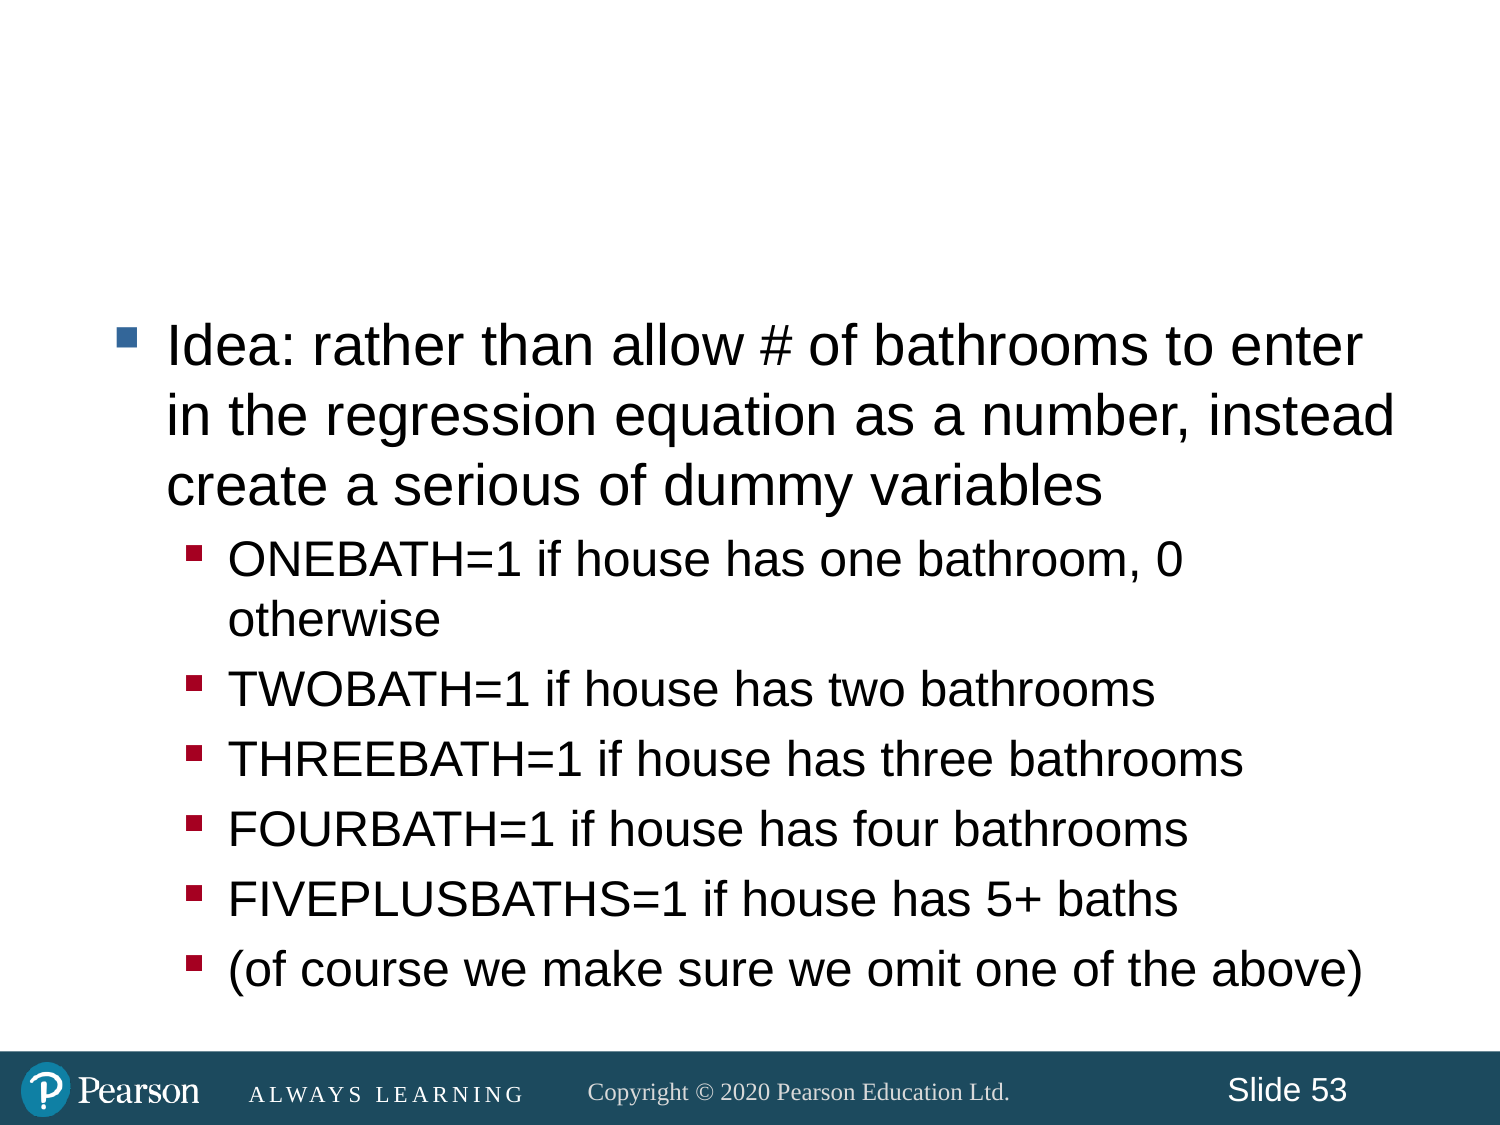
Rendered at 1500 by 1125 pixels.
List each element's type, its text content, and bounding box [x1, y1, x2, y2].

list Idea: rather than allow # of bathrooms to enter in the regression equation as a number, instead create a serious of dummy variables ONEBATH=1 if house has one bathroom, 0 otherwise TWOBATH=1 if house has two bathrooms THREEBATH=1 if house has three bathrooms FOURBATH=1 if house has four bathrooms FIVEPLUSBATHS=1 if house has 5+ baths (of course we make sure we omit one of the above) [99, 299, 1425, 1044]
picture [21, 1062, 199, 1117]
